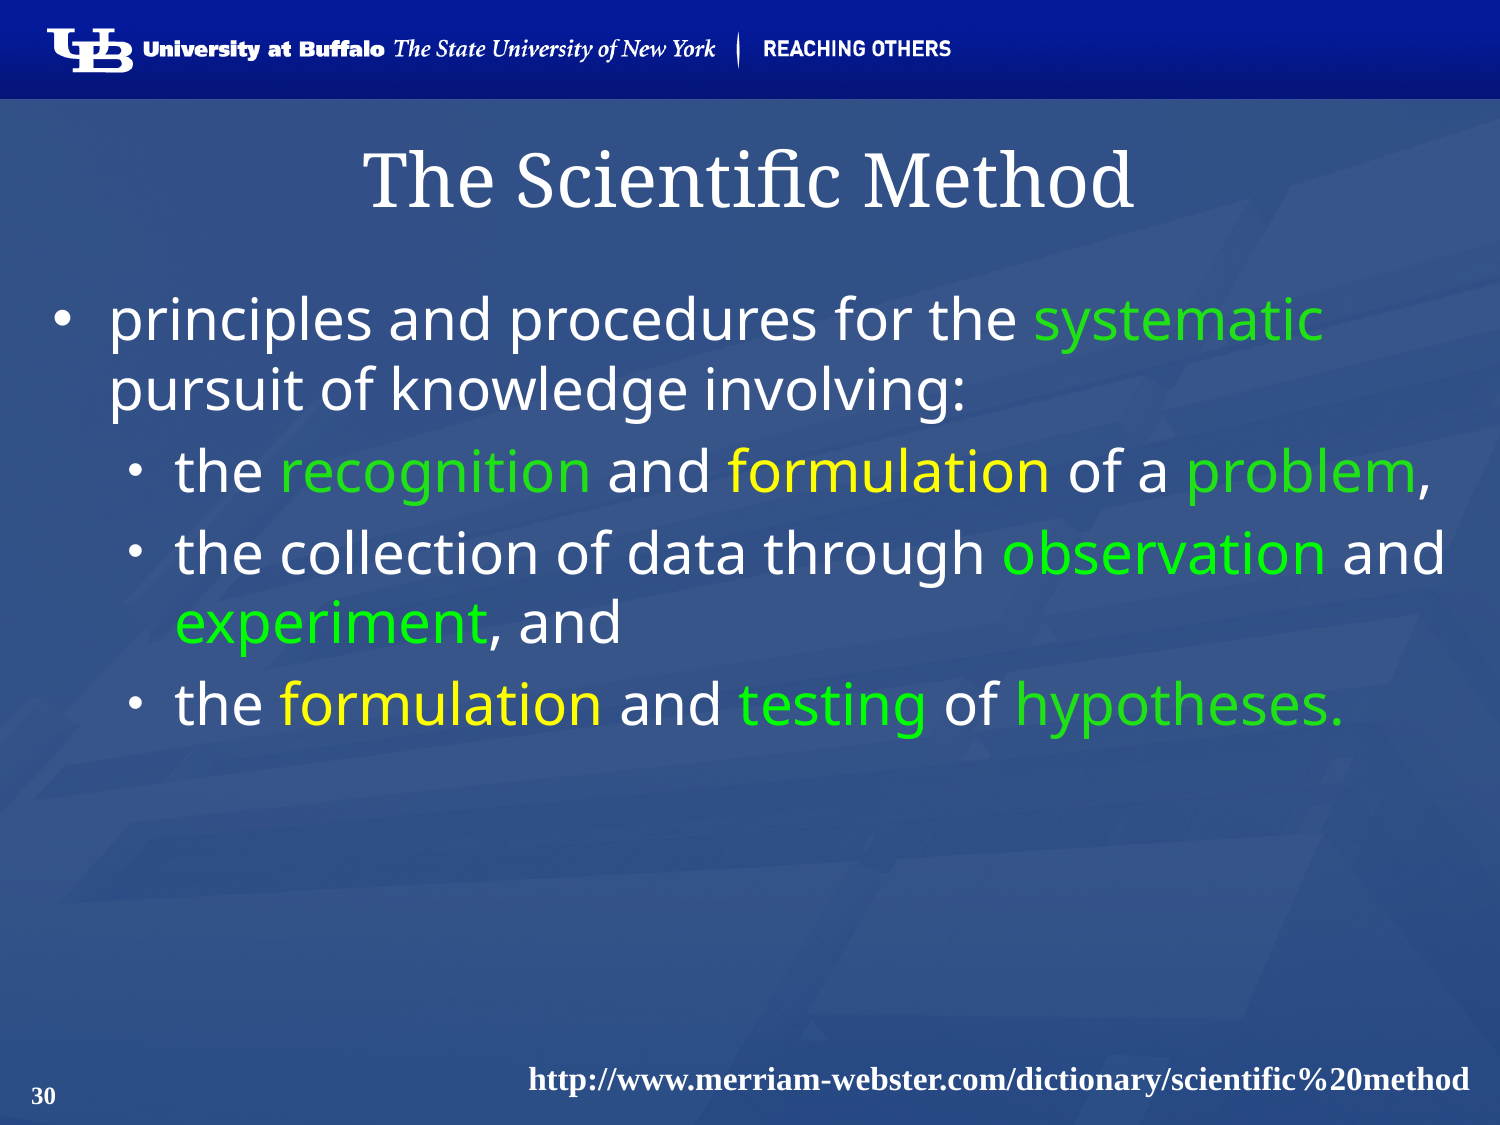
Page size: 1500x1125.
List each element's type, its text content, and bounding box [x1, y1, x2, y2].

list principles and procedures for the systematic pursuit of knowledge involving: the recognition and formulation of a problem, the collection of data through observation and experiment, and the formulation and testing of hypotheses. [37, 275, 1463, 1088]
title The Scientific Method [37, 125, 1463, 250]
slide_number 30 [0, 1065, 88, 1125]
text_box http://www.merriam-webster.com/dictionary/scientific%20method [500, 1049, 1500, 1105]
picture [0, 0, 1500, 99]
